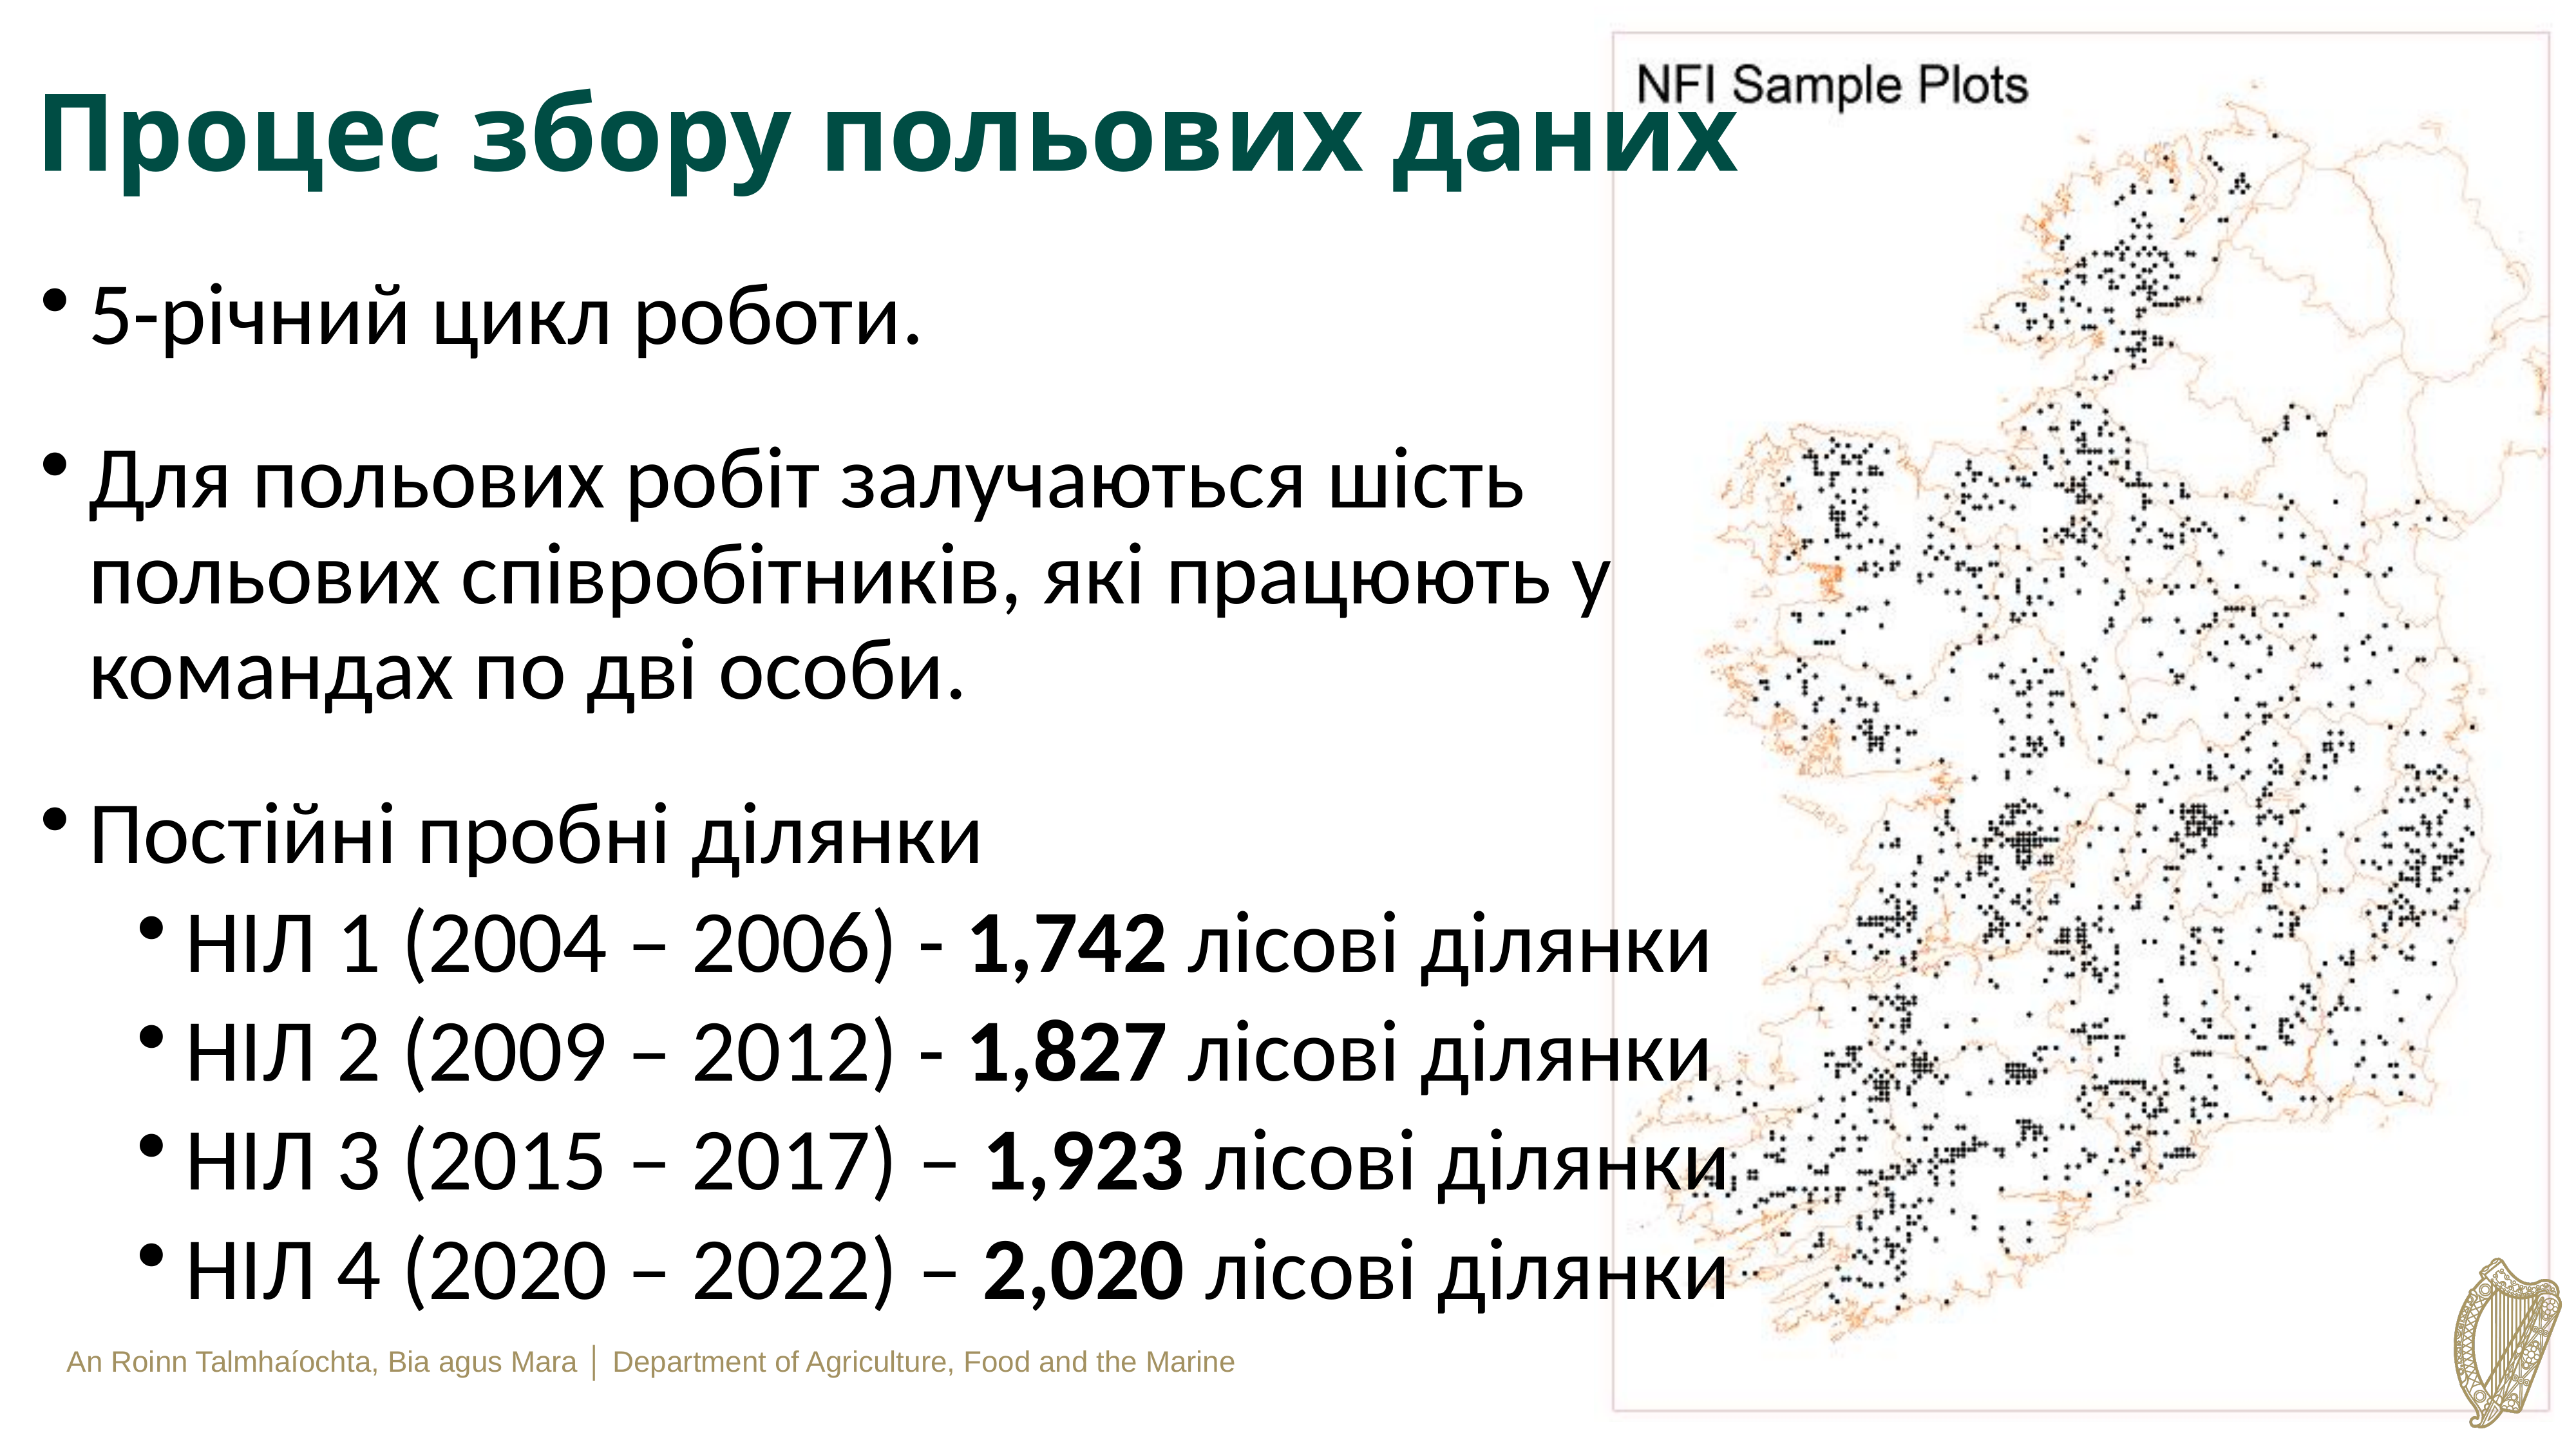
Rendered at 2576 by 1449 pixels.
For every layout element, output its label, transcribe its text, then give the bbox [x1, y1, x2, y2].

picture [1593, 6, 2563, 1437]
list 5-річний цикл роботи. Для польових робіт залучаються шість польових співробітників, які працюють у командах по дві особи. Постійні пробні ділянки НIЛ 1 (2004 – 2006) - 1,742 лісові ділянки НIЛ 2 (2009 – 2012) - 1,827 лісові ділянки НIЛ 3 (2015 – 2017) – 1,923 лісові ділянки НIЛ 4 (2020 – 2022) – 2,020 лісові ділянки [30, 263, 1593, 1365]
text_box An Roinn Talmhaíochta, Bia agus Mara │ Department of Agriculture, Food and the Marine [57, 1338, 1593, 1383]
title Процес збору польових даних [26, 9, 1593, 263]
